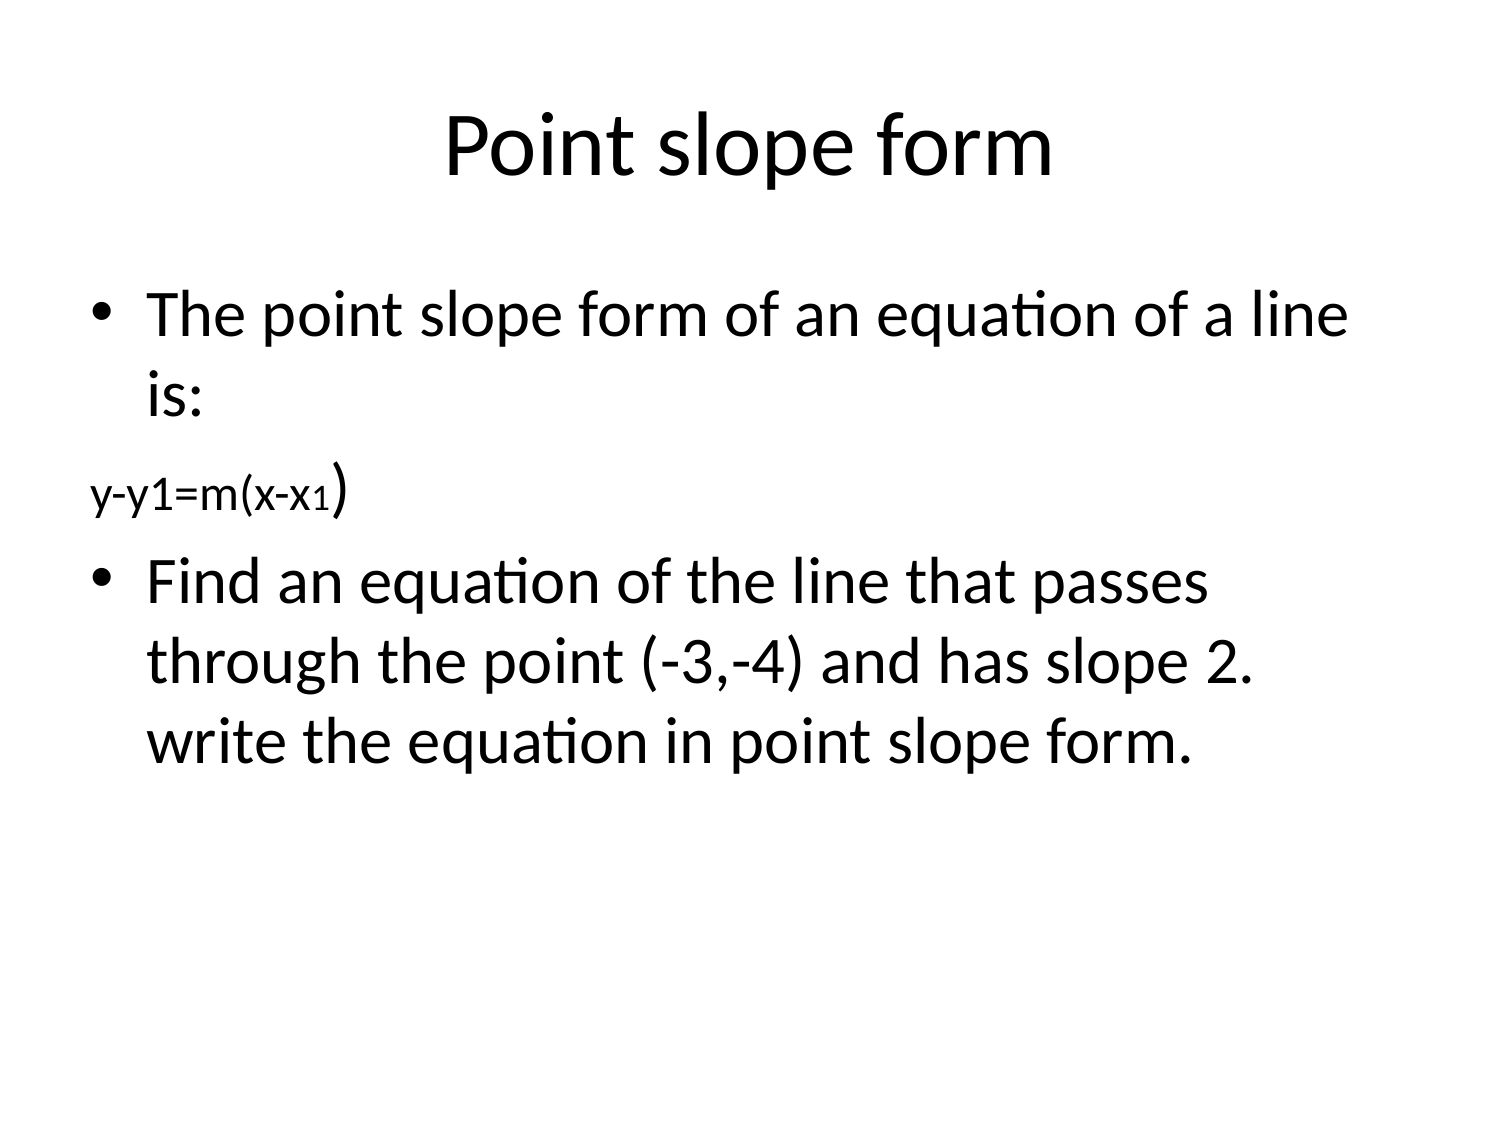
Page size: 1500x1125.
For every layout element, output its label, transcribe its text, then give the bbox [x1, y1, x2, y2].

title Point slope form [75, 45, 1425, 233]
list The point slope form of an equation of a line is: y-y1=m(x-x1) Find an equation of the line that passes through the point (-3,-4) and has slope 2. write the equation in point slope form. [75, 262, 1425, 1005]
